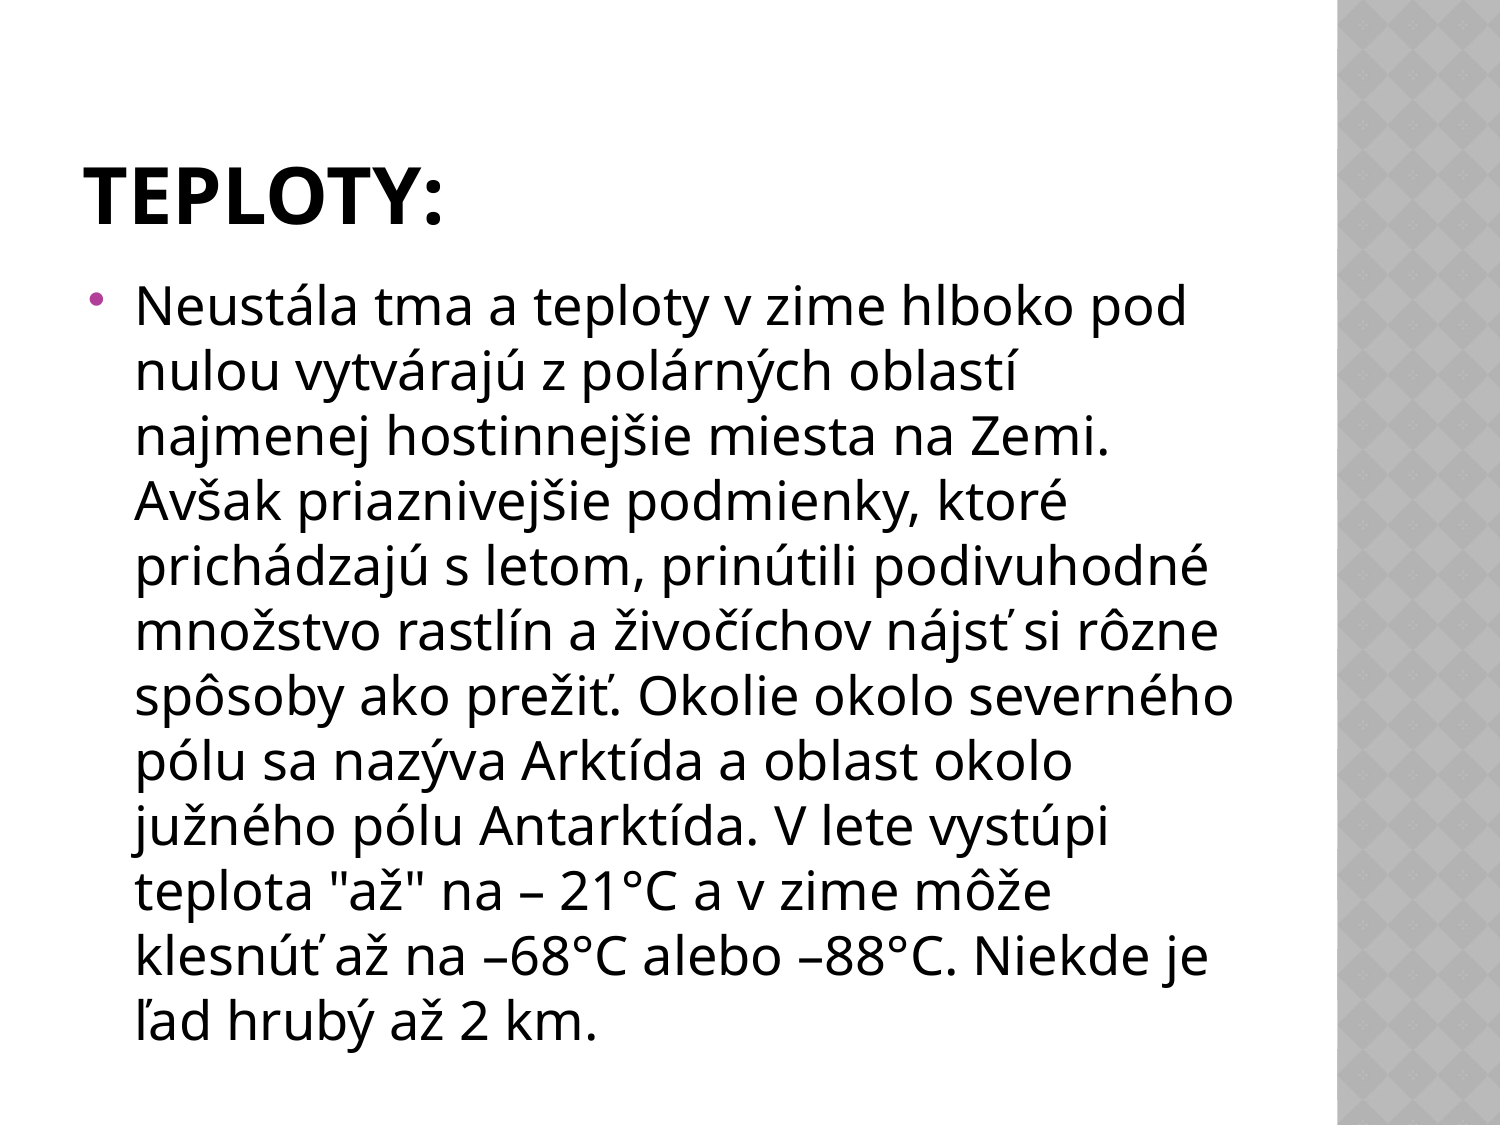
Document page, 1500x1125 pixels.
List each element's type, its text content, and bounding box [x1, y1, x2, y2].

list Neustála tma a teploty v zime hlboko pod nulou vytvárajú z polárných oblastí najmenej hostinnejšie miesta na Zemi. Avšak priaznivejšie podmienky, ktoré prichádzajú s letom, prinútili podivuhodné množstvo rastlín a živočíchov nájsť si rôzne spôsoby ako prežiť. Okolie okolo severného pólu sa nazýva Arktída a oblast okolo južného pólu Antarktída. V lete vystúpi teplota "až" na – 21°C a v zime môže klesnúť až na –68°C alebo –88°C. Niekde je ľad hrubý až 2 km. [75, 264, 1263, 1059]
title Teploty: [75, 52, 1263, 240]
